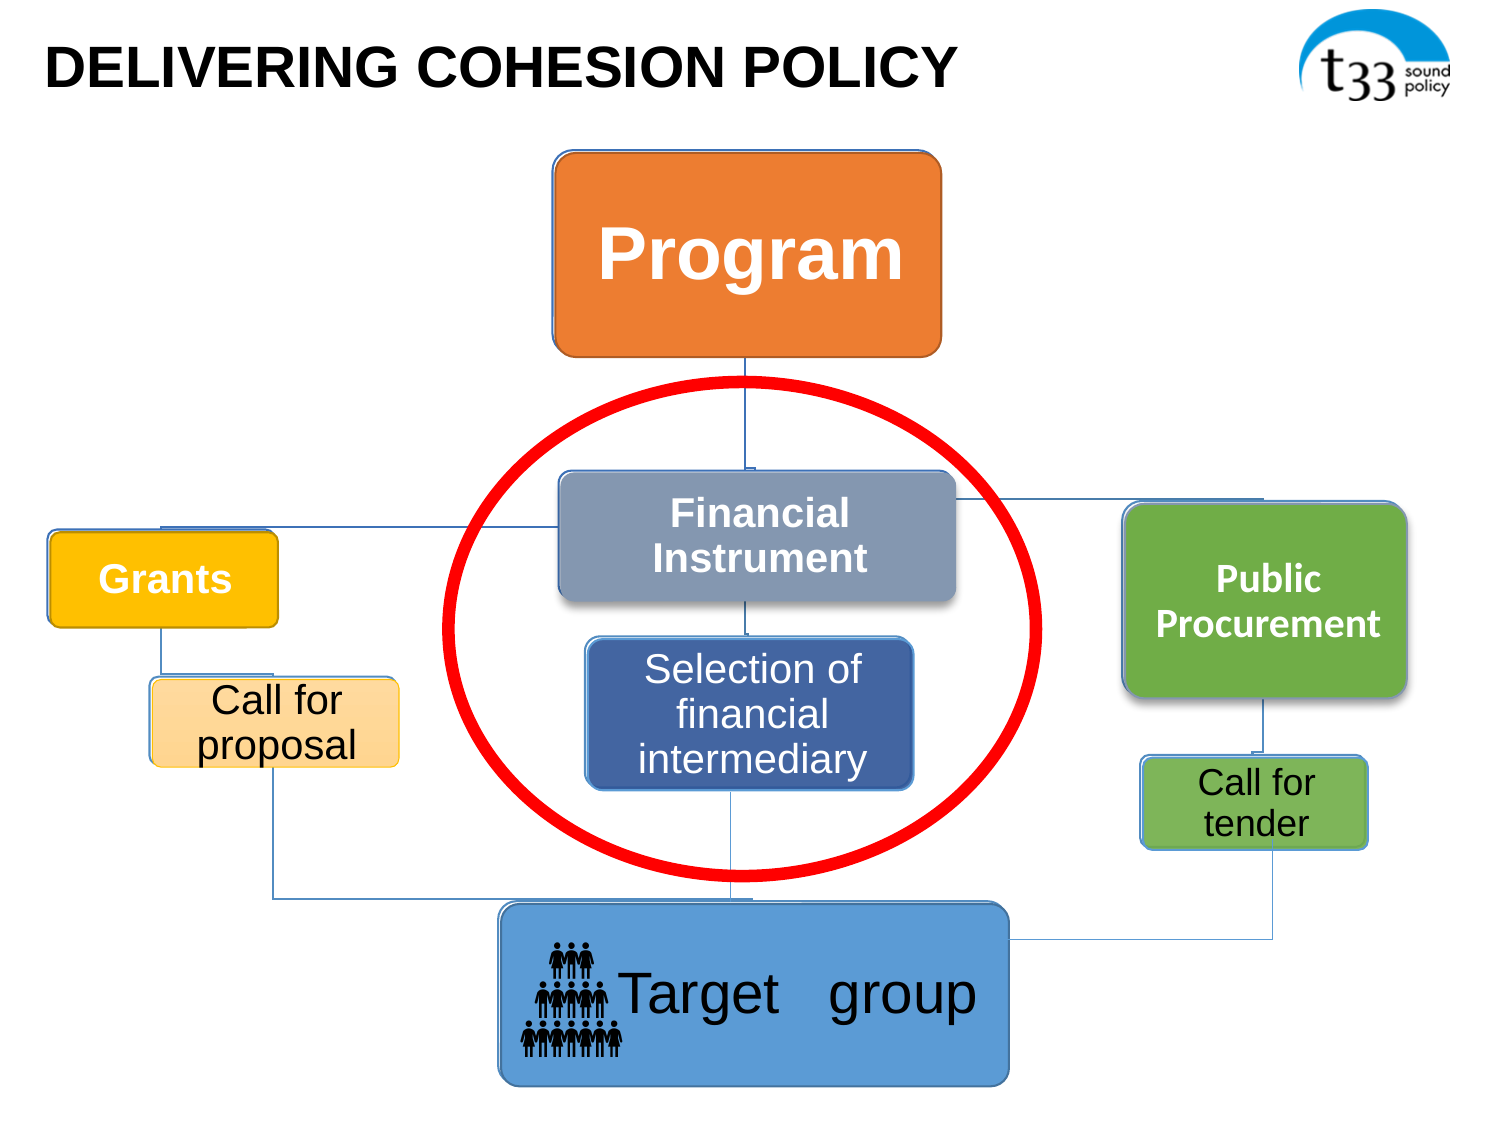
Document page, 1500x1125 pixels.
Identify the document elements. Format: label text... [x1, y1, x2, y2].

picture [508, 937, 632, 1062]
picture [1299, 9, 1362, 61]
title Delivering cohesion policy [28, 28, 1452, 155]
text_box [50, 152, 1450, 1087]
picture [1299, 9, 1450, 101]
